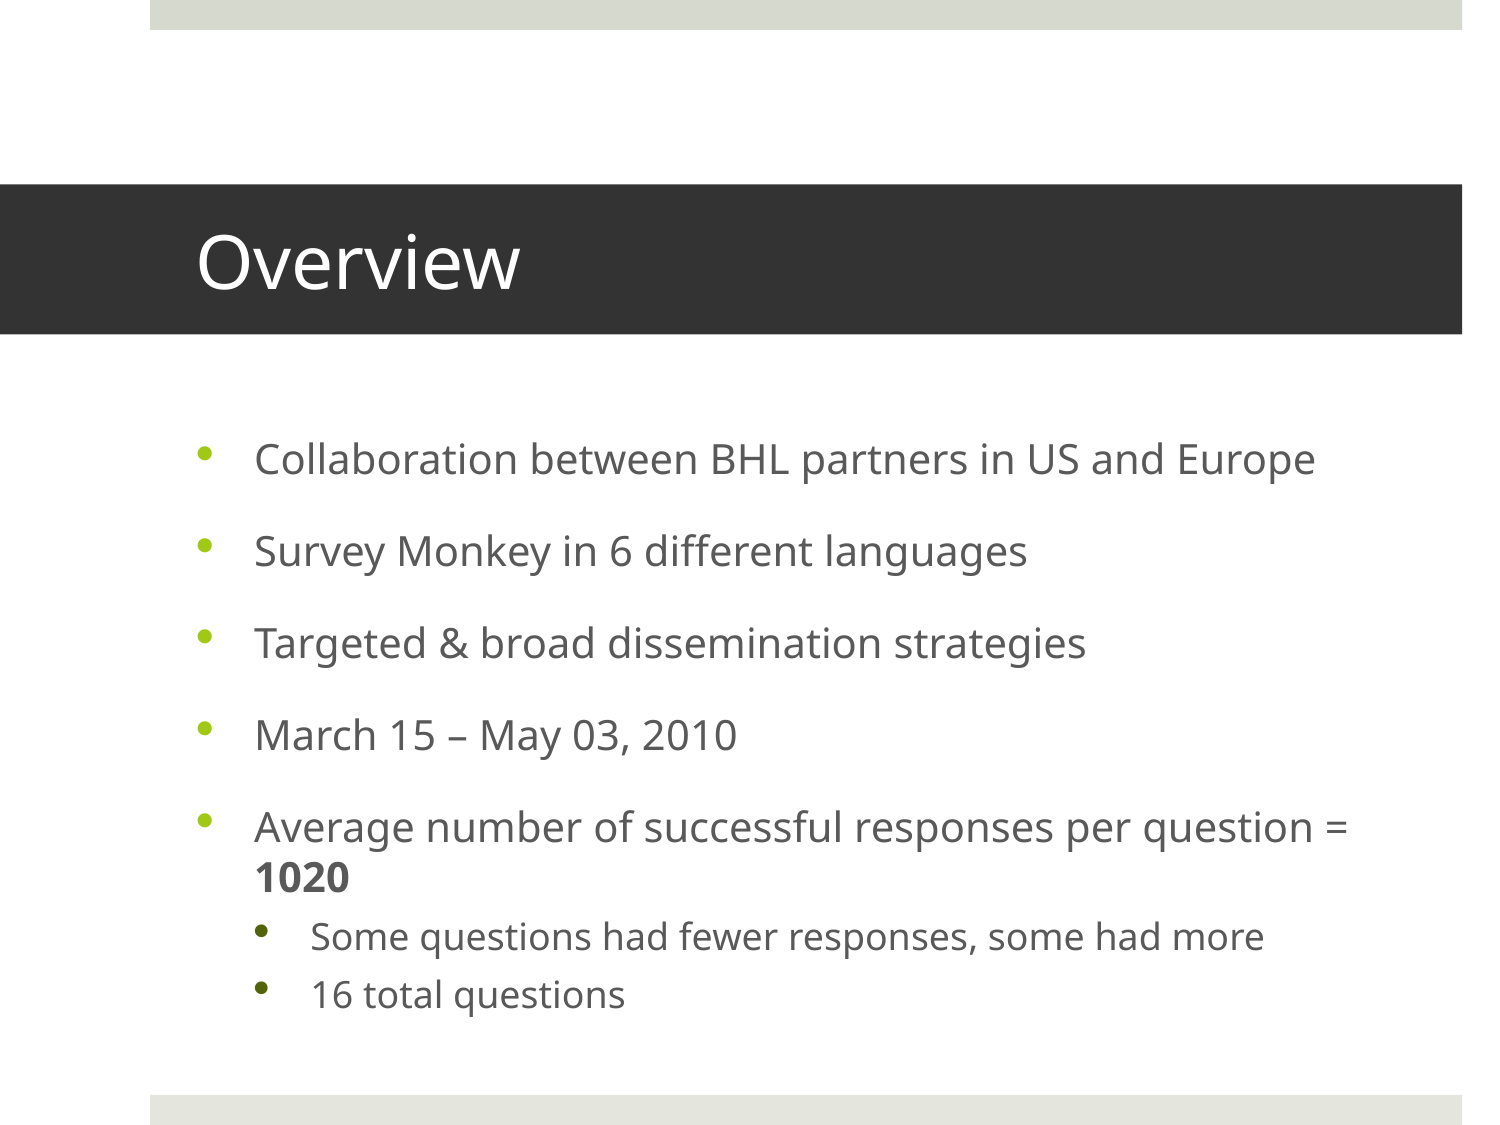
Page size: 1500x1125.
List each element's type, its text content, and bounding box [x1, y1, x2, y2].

title Overview [0, 184, 1463, 335]
list Collaboration between BHL partners in US and Europe Survey Monkey in 6 different languages Targeted & broad dissemination strategies March 15 – May 03, 2010 Average number of successful responses per question = 1020 Some questions had fewer responses, some had more 16 total questions [182, 425, 1432, 1028]
